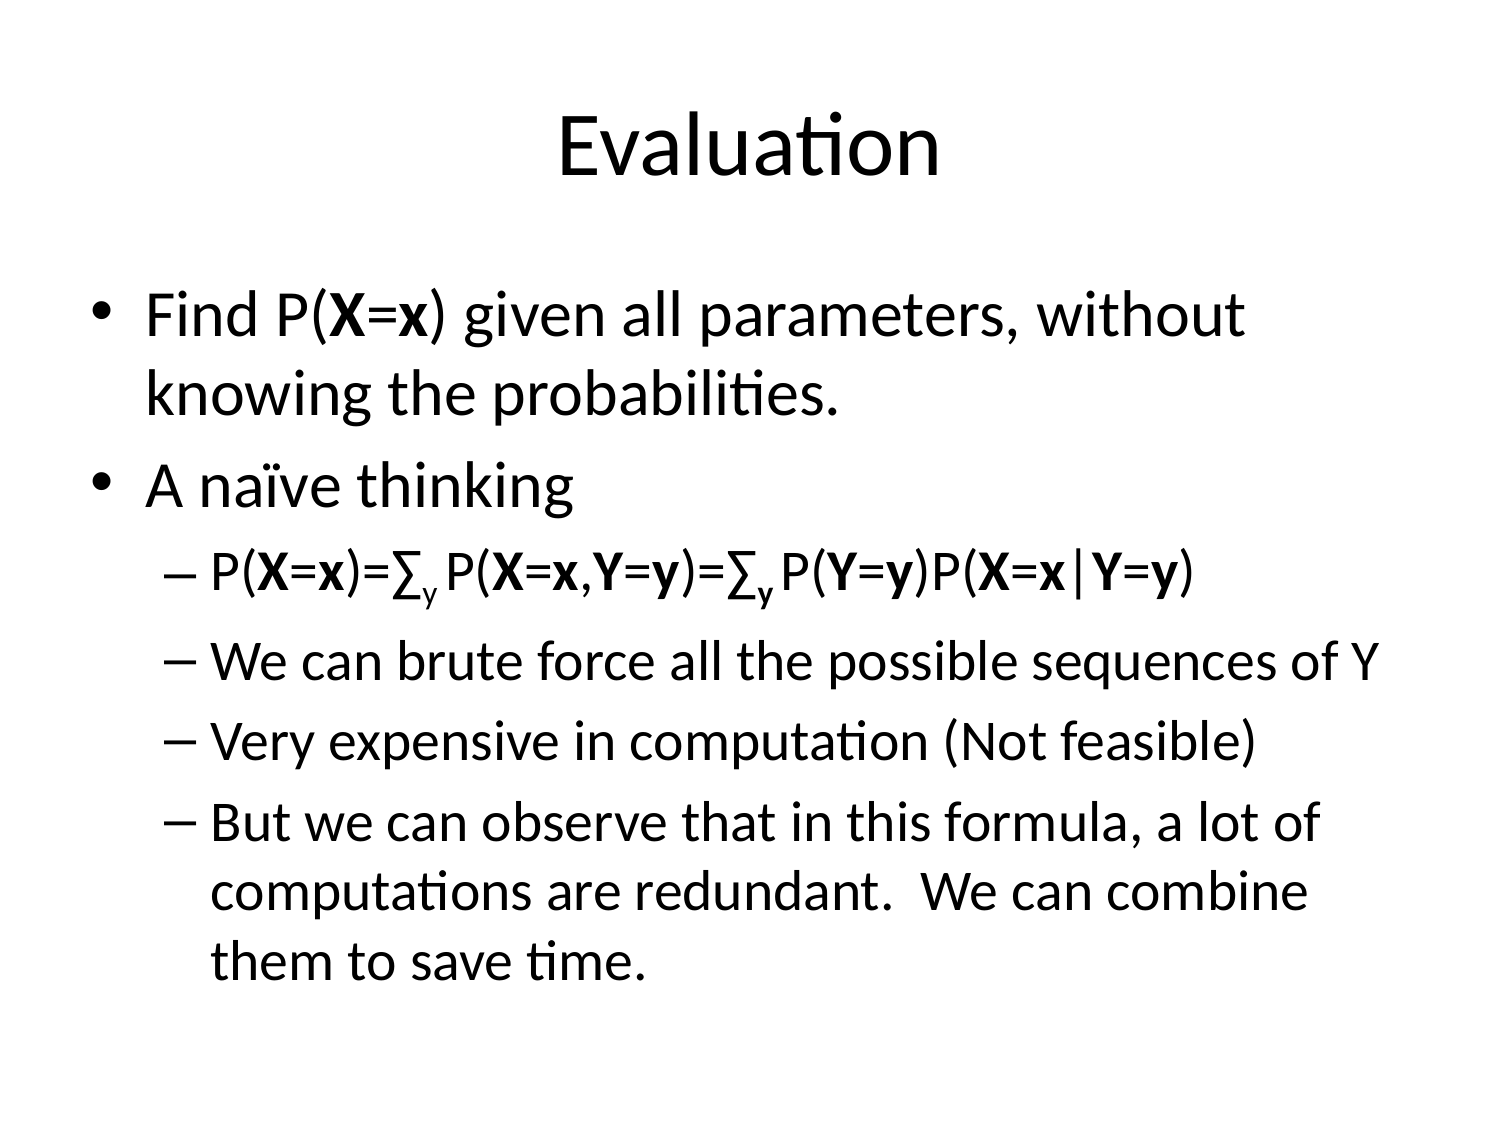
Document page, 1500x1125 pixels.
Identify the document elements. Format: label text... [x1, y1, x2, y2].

title Evaluation [75, 45, 1425, 233]
list Find P(X=x) given all parameters, without knowing the probabilities. A naïve thinking P(X=x)=∑y P(X=x,Y=y)=∑y P(Y=y)P(X=x|Y=y) We can brute force all the possible sequences of Y Very expensive in computation (Not feasible) But we can observe that in this formula, a lot of computations are redundant. We can combine them to save time. [75, 262, 1425, 1005]
